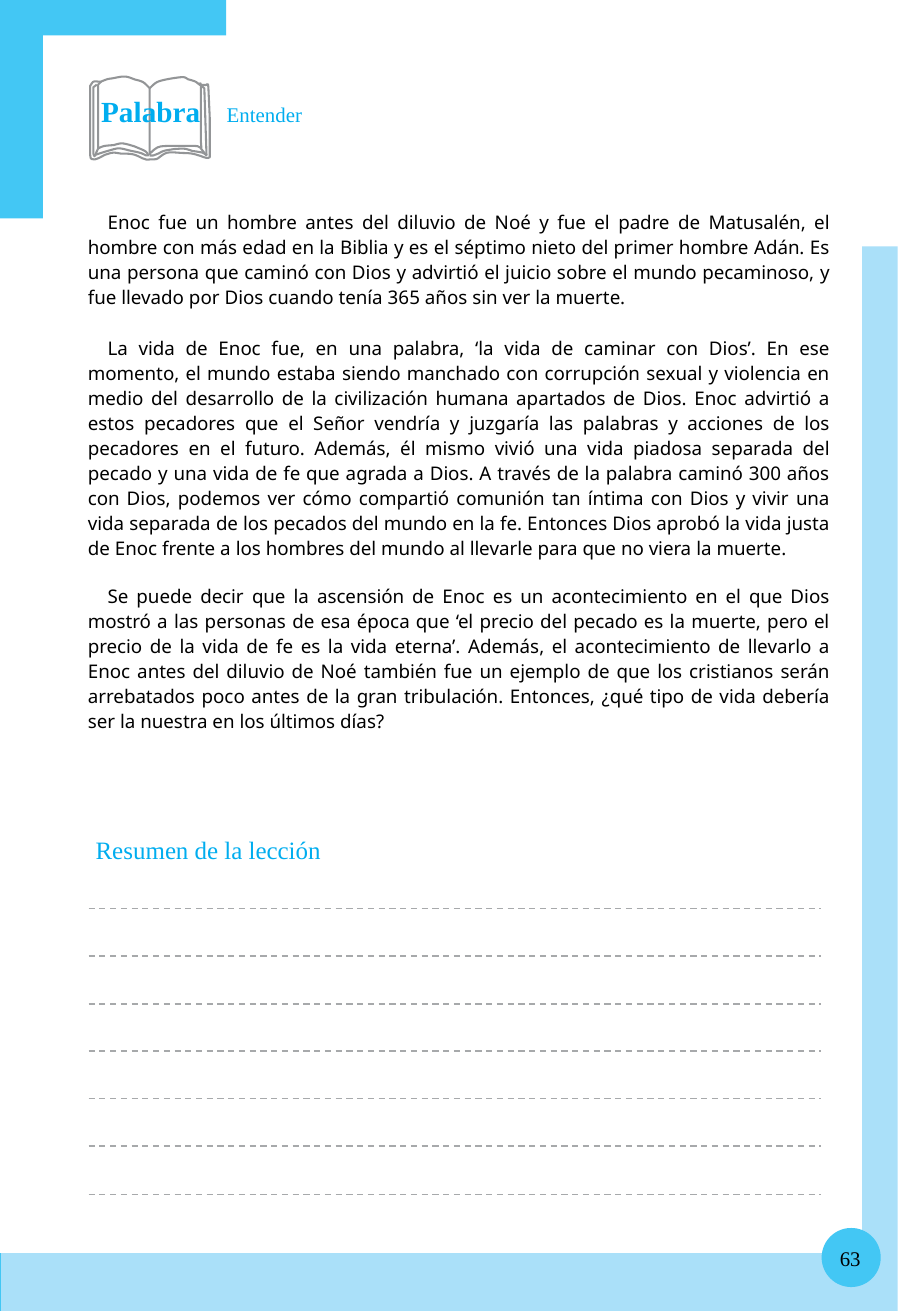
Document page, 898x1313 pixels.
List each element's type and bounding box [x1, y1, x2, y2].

text_box [0, 0, 898, 1312]
